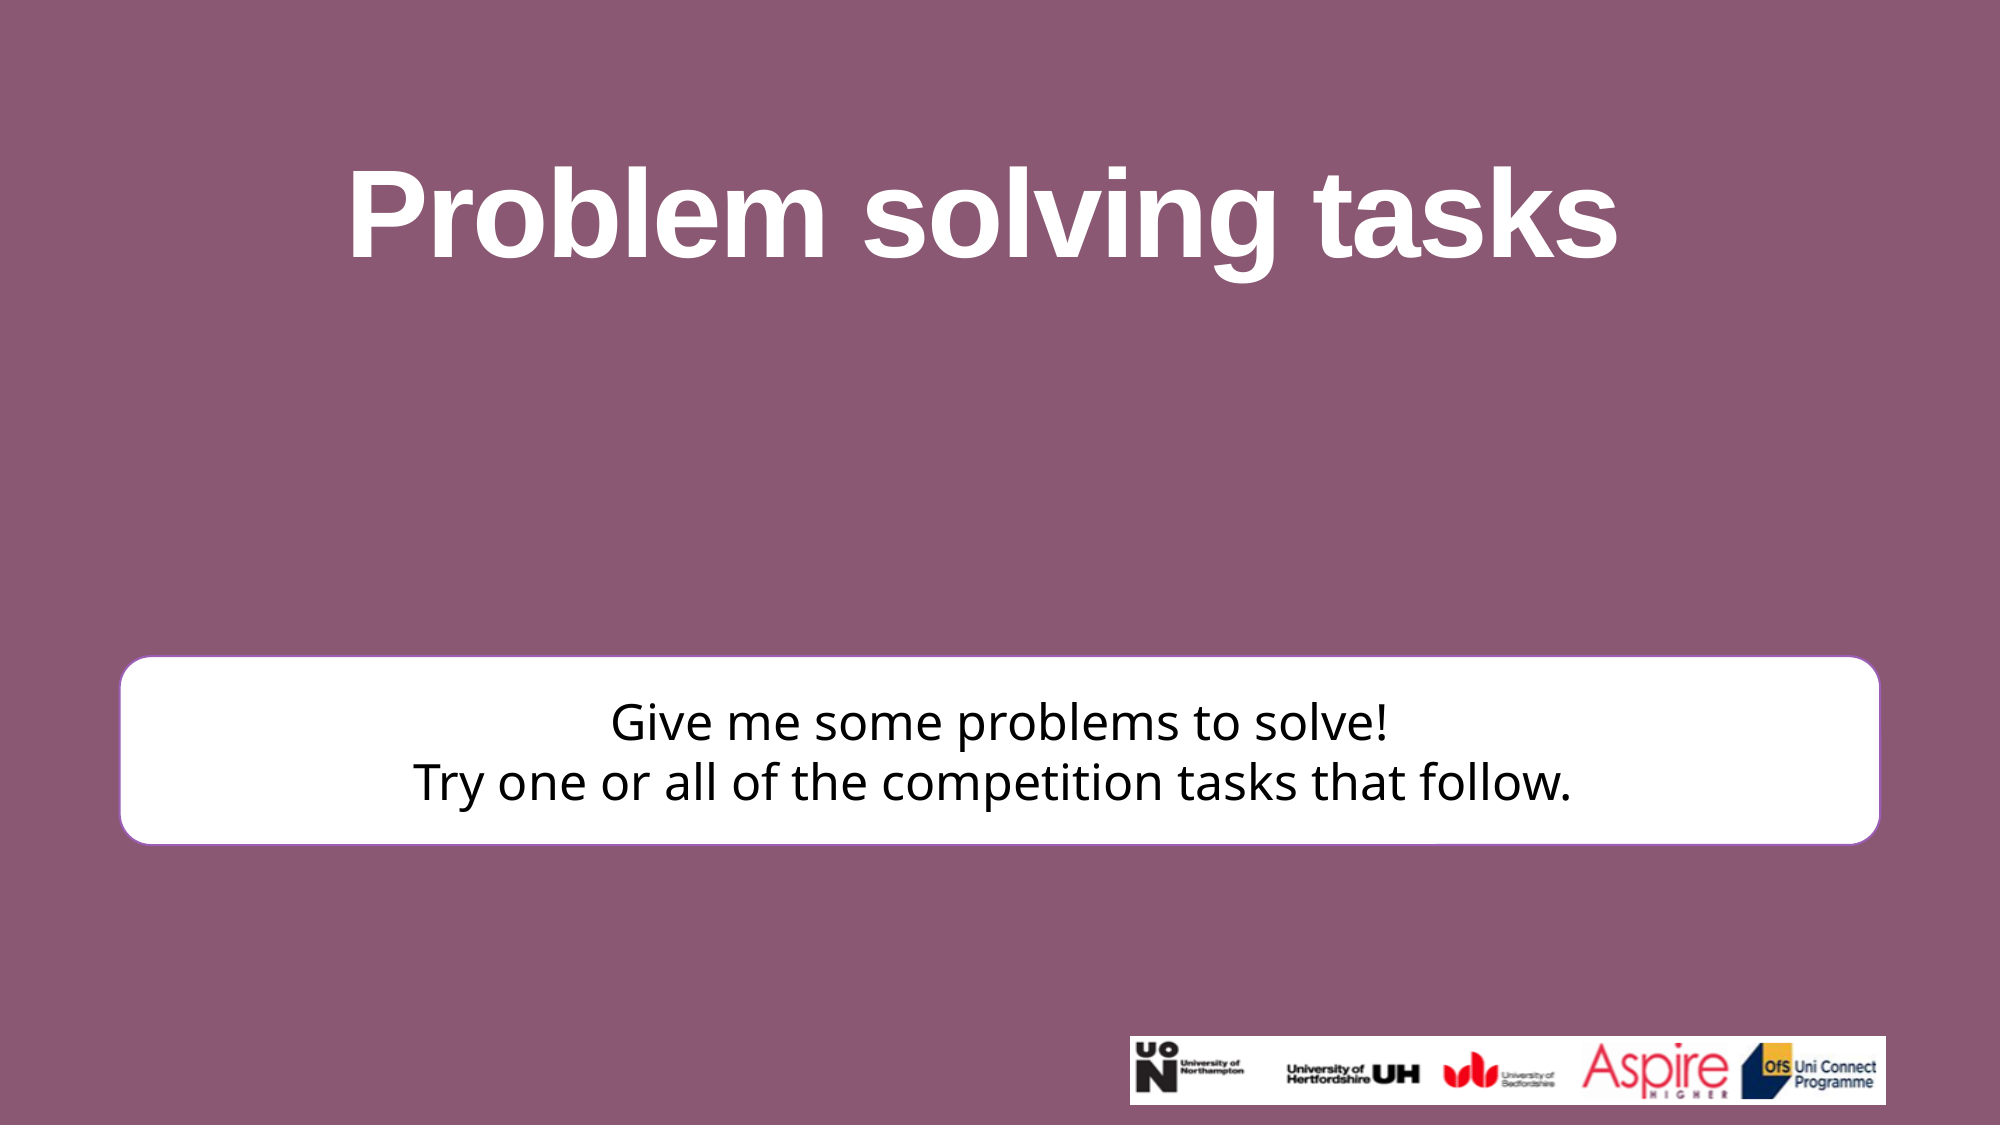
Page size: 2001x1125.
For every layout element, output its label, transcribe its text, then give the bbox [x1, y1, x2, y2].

text_box Give me some problems to solve! Try one or all of the competition tasks that follow. [118, 655, 1882, 847]
picture [1130, 1036, 1886, 1105]
text_box Problem solving tasks [182, 124, 1818, 415]
